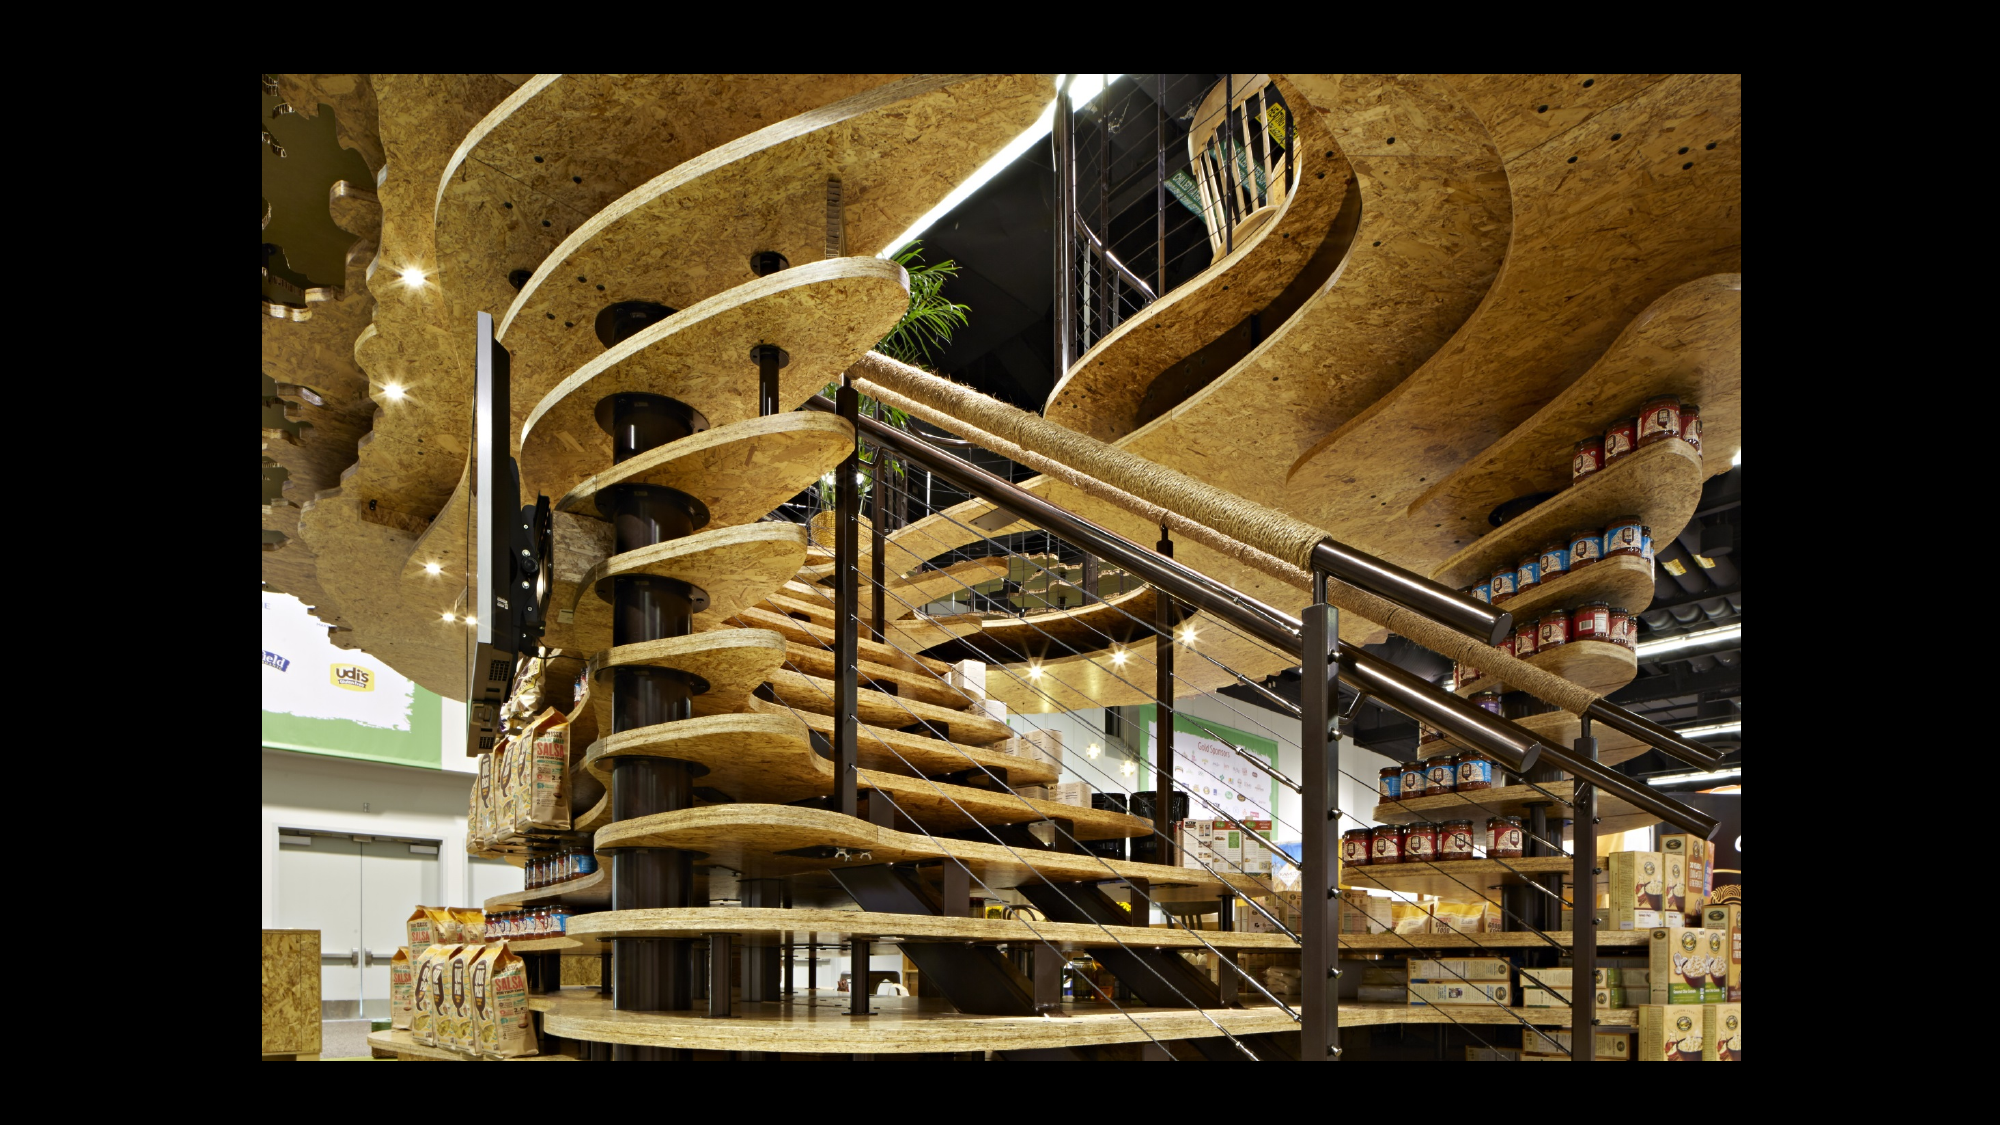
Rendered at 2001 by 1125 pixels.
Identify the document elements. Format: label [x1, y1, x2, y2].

picture [262, 74, 1741, 1061]
